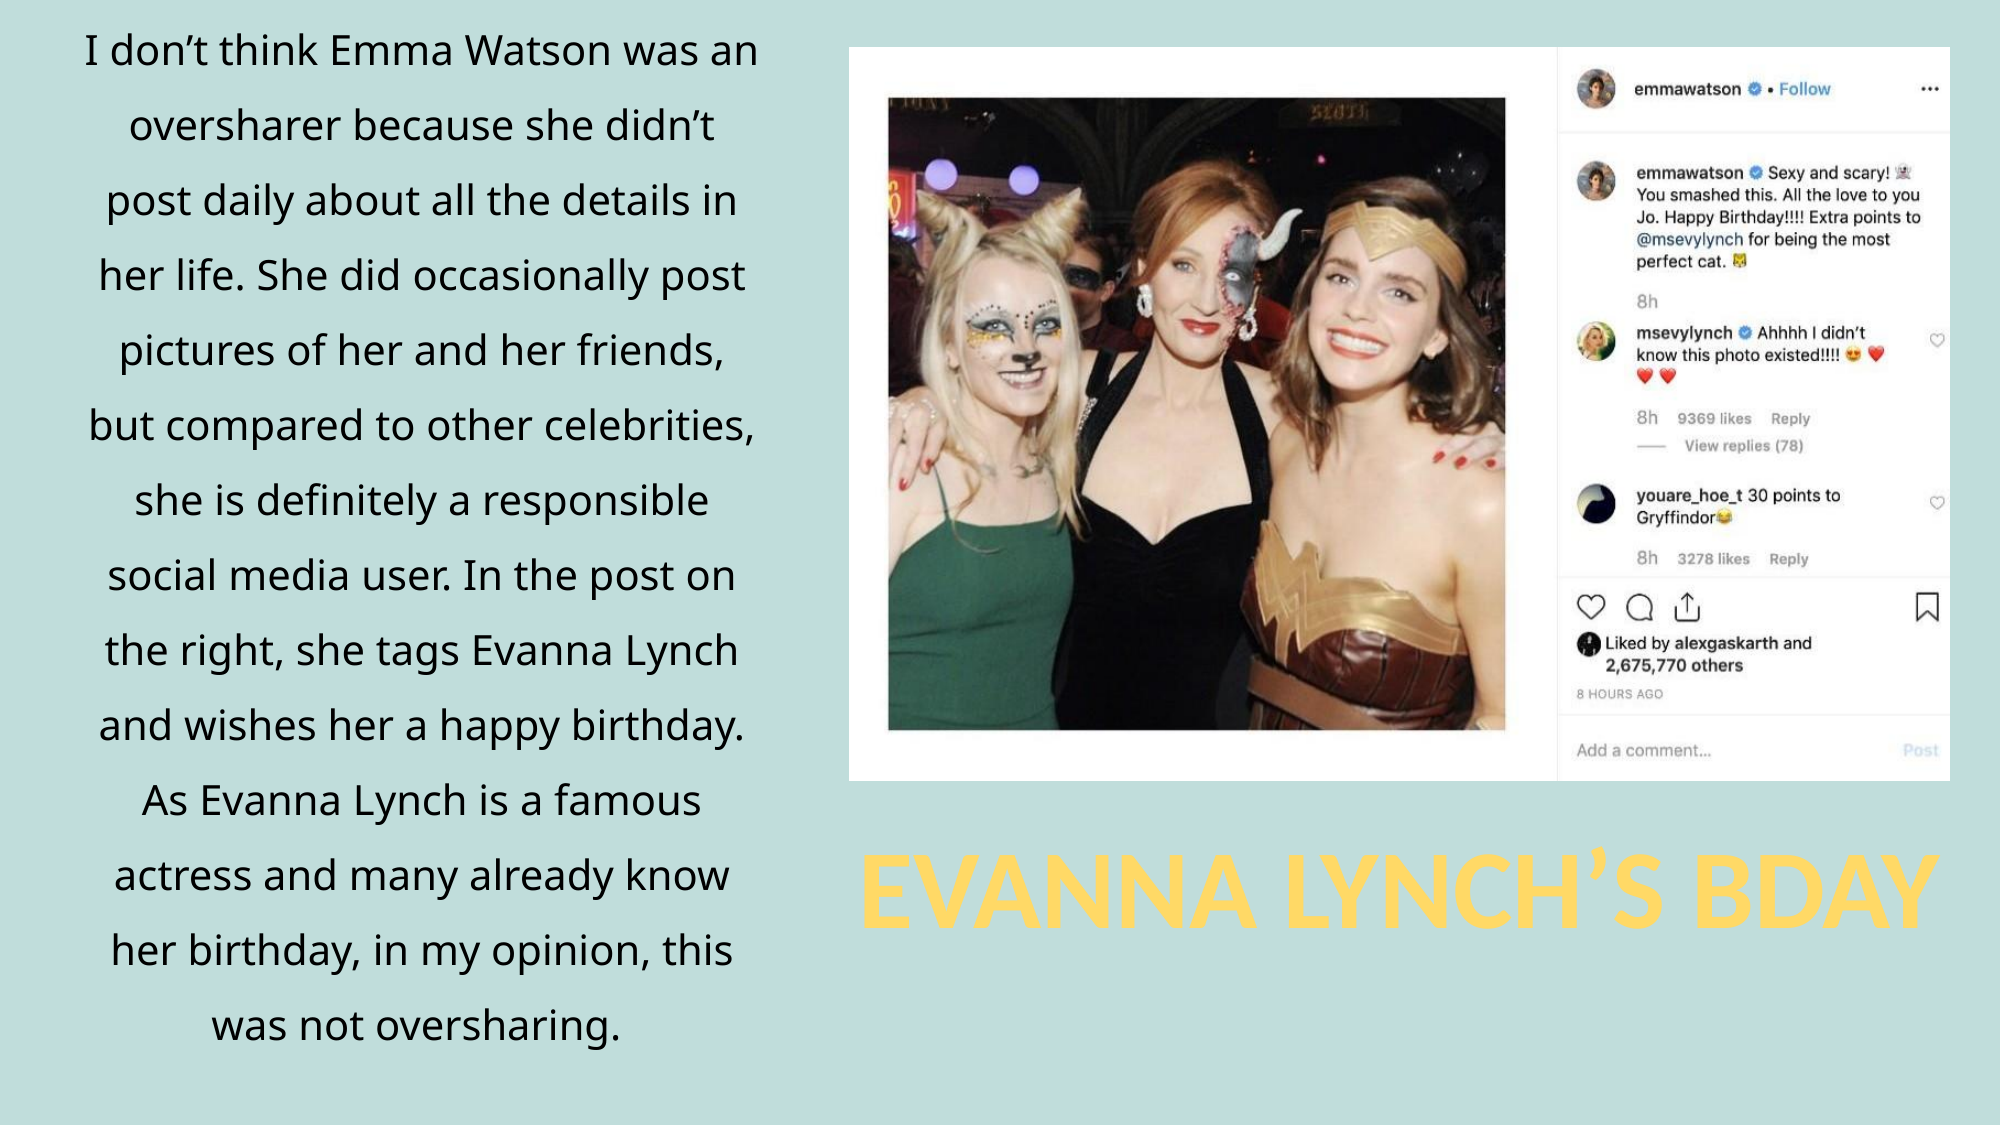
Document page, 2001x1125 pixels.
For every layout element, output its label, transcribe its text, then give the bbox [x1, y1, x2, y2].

text_box I don’t think Emma Watson was an oversharer because she didn’t post daily about all the details in her life. She did occasionally post pictures of her and her friends, but compared to other celebrities, she is definitely a responsible social media user. In the post on the right, she tags Evanna Lynch and wishes her a happy birthday. As Evanna Lynch is a famous actress and many already know her birthday, in my opinion, this was not oversharing. [68, 0, 776, 1056]
text_box EVANNA LYNCH’S BDAY [843, 808, 1957, 959]
picture [849, 47, 1950, 781]
